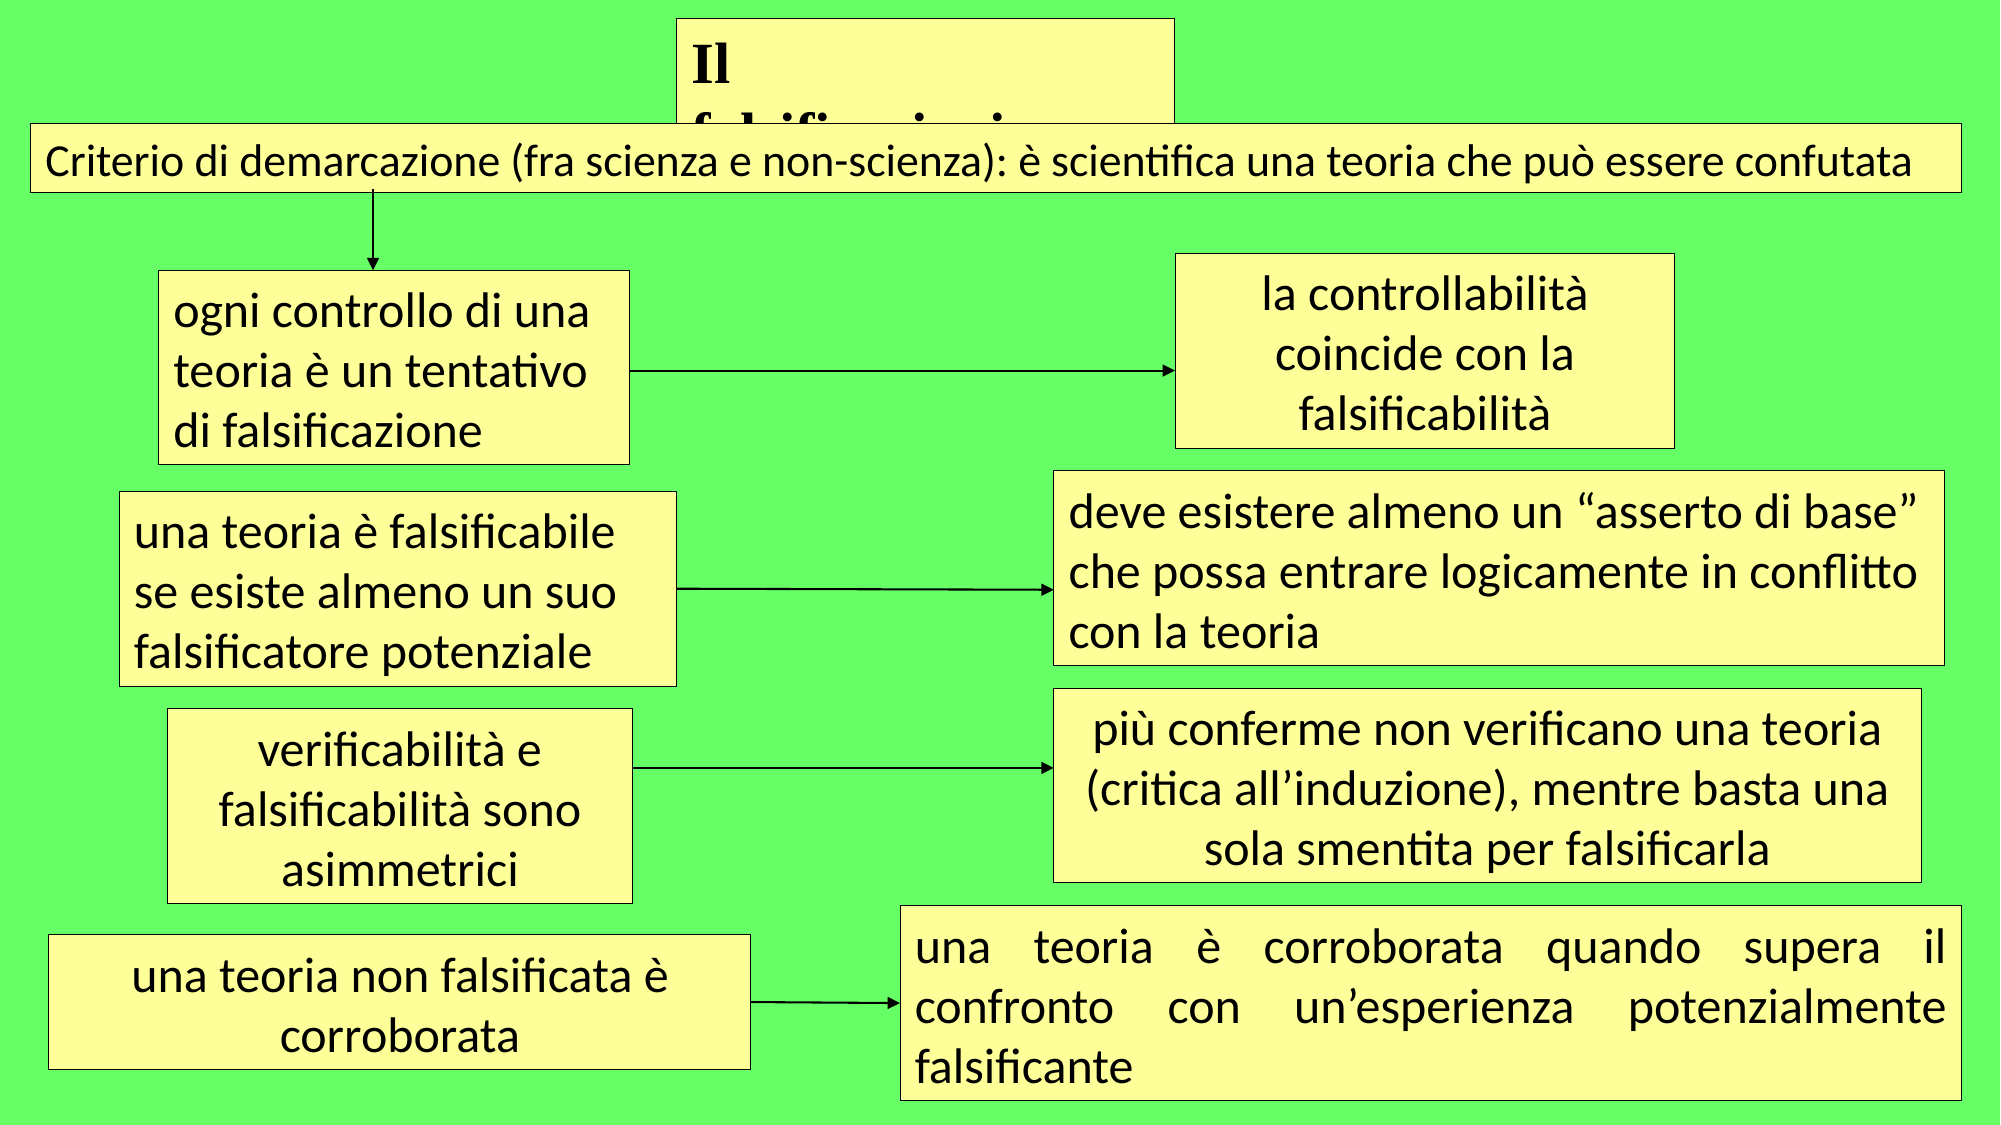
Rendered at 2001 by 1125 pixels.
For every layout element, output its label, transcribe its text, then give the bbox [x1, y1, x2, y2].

text_box una teoria è falsificabile se esiste almeno un suo falsificatore potenziale [119, 491, 677, 687]
text_box verificabilità e falsificabilità sono asimmetrici [167, 708, 633, 904]
text_box una teoria non falsificata è corroborata [48, 934, 751, 1070]
text_box la controllabilità coincide con la falsificabilità [1175, 253, 1675, 449]
text_box ogni controllo di una teoria è un tentativo di falsificazione [158, 270, 630, 465]
text_box Il falsificazionismo [676, 18, 1175, 123]
text_box una teoria è corroborata quando supera il confronto con un’esperienza potenzialmente falsificante [900, 905, 1962, 1101]
text_box più conferme non verificano una teoria (critica all’induzione), mentre basta una sola smentita per falsificarla [1053, 688, 1922, 883]
text_box Criterio di demarcazione (fra scienza e non-scienza): è scientifica una teoria che può essere confutata [30, 123, 1962, 193]
text_box deve esistere almeno un “asserto di base” che possa entrare logicamente in conflitto con la teoria [1053, 470, 1945, 666]
